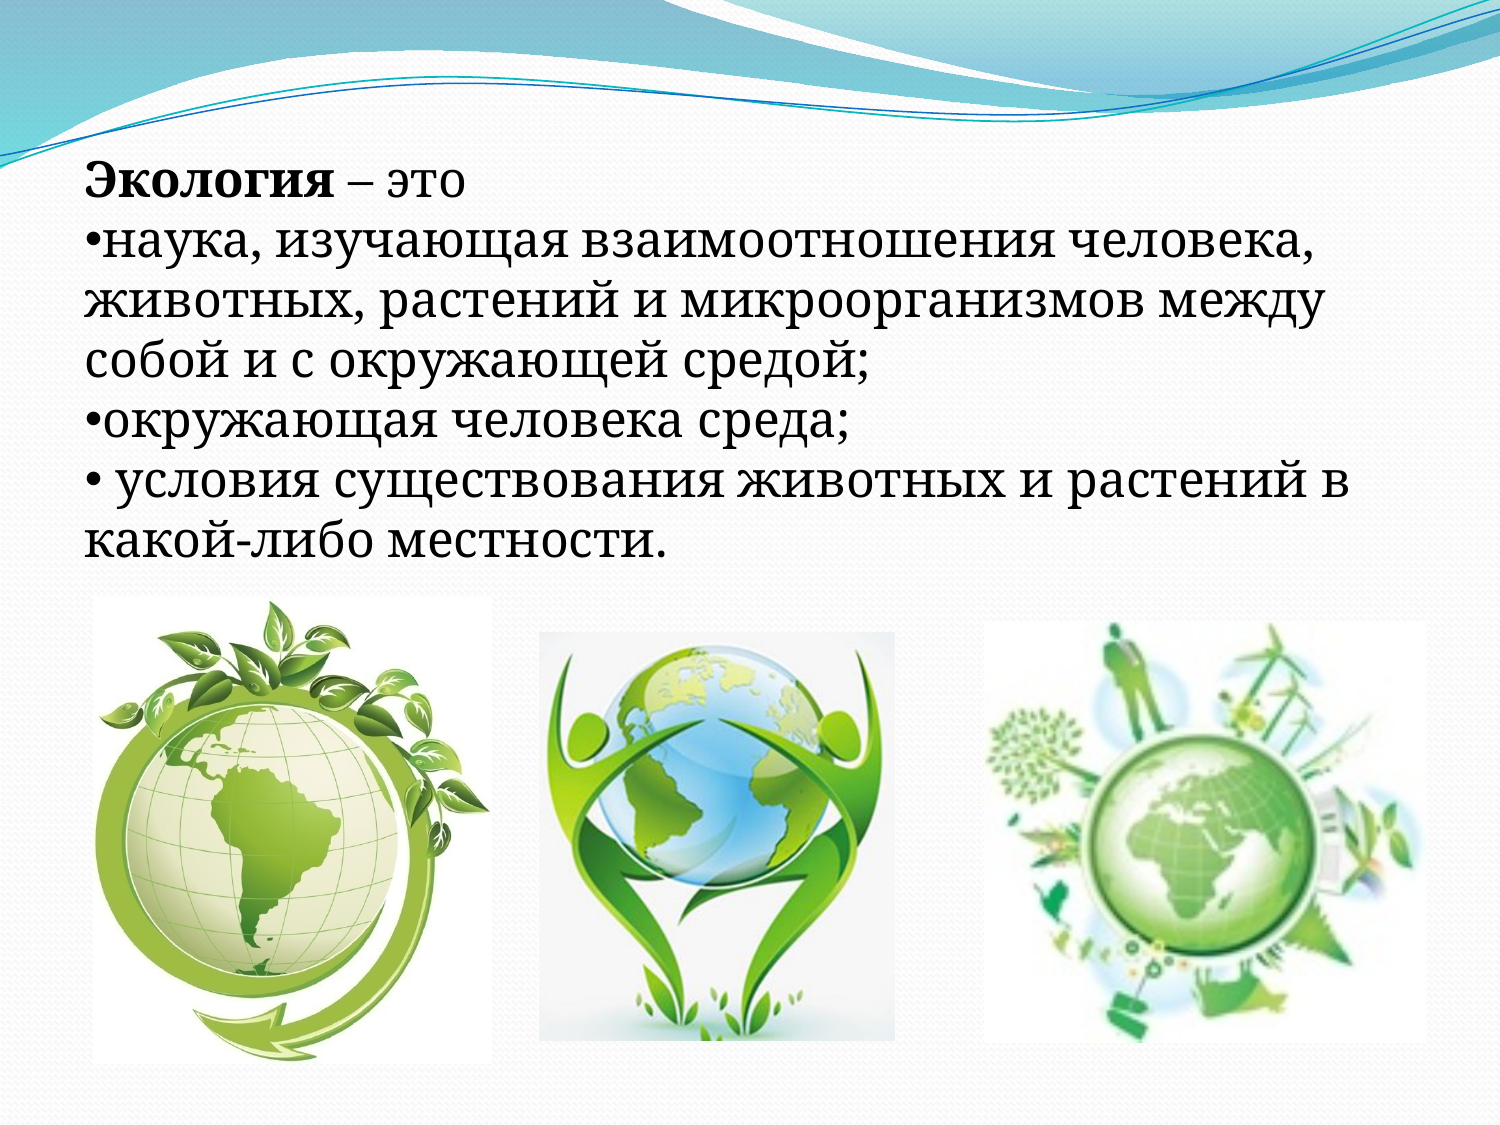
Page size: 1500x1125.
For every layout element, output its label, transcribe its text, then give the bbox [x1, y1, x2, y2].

picture [984, 620, 1426, 1044]
picture [93, 597, 493, 1064]
picture [538, 632, 895, 1042]
text_box Экология – это наука, изучающая взаимоотношения человека, животных, растений и микроорганизмов между собой и с окружающей средой; окружающая человека среда; условия существования животных и растений в какой-либо местности. [70, 140, 1407, 576]
